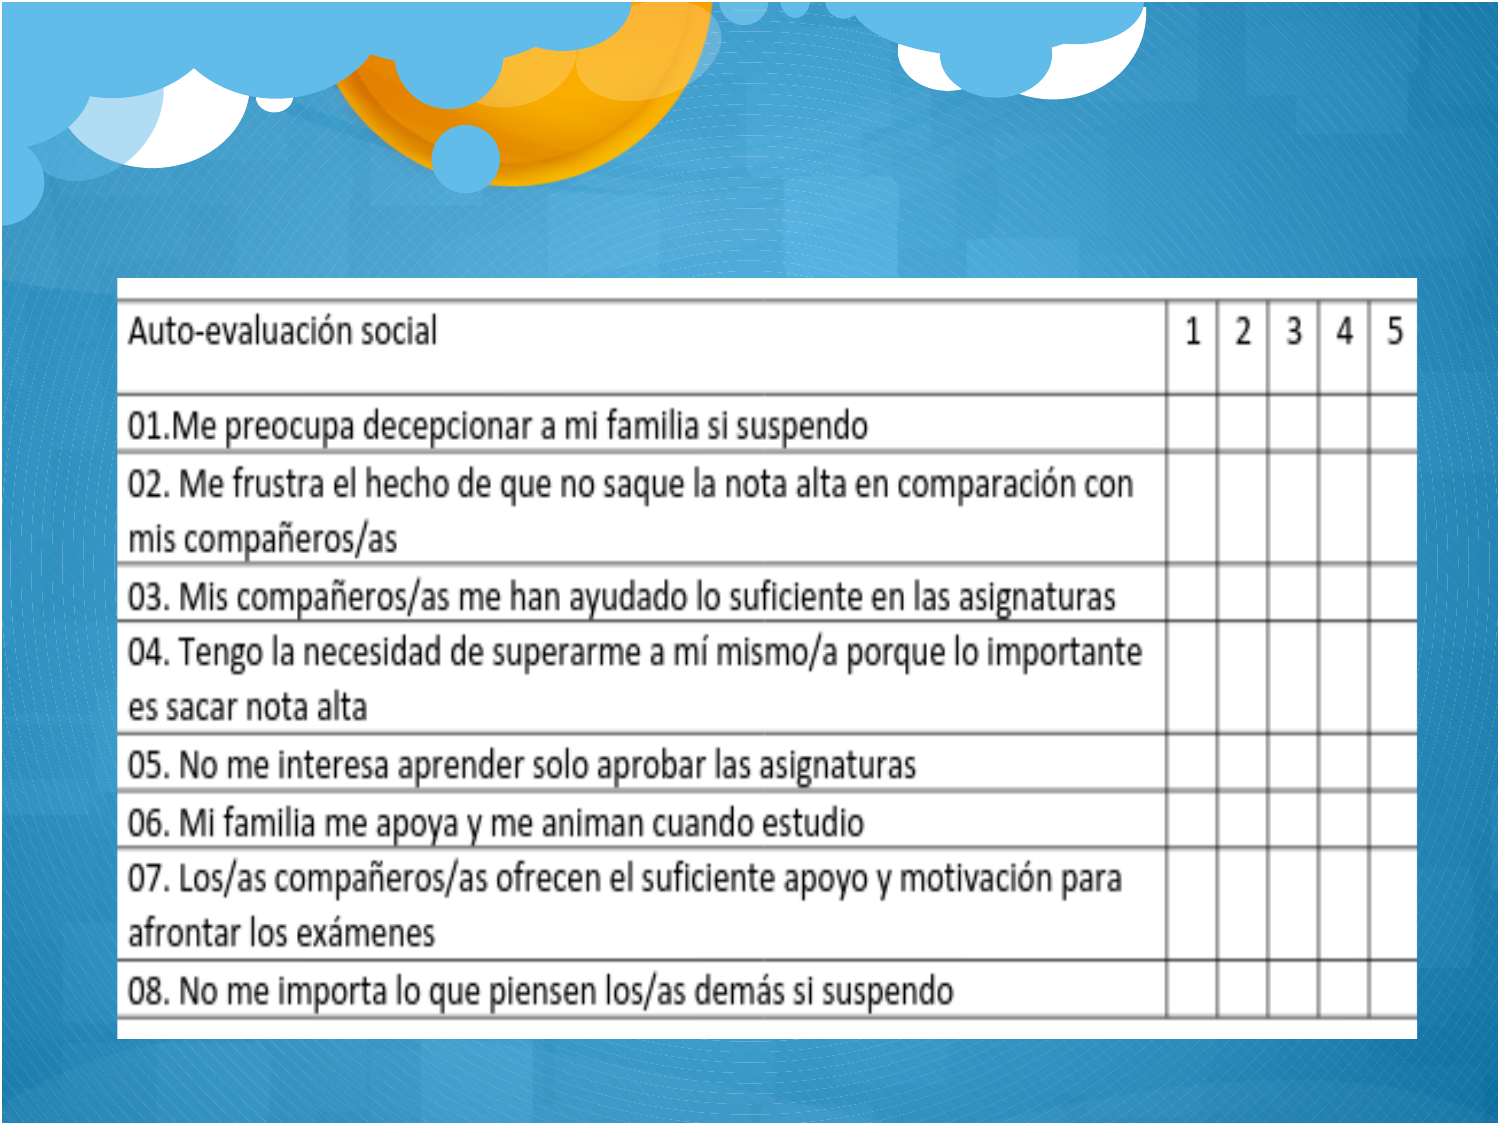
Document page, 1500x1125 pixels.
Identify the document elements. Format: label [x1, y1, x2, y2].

picture [2, 2, 1498, 1123]
list [116, 278, 1418, 1040]
